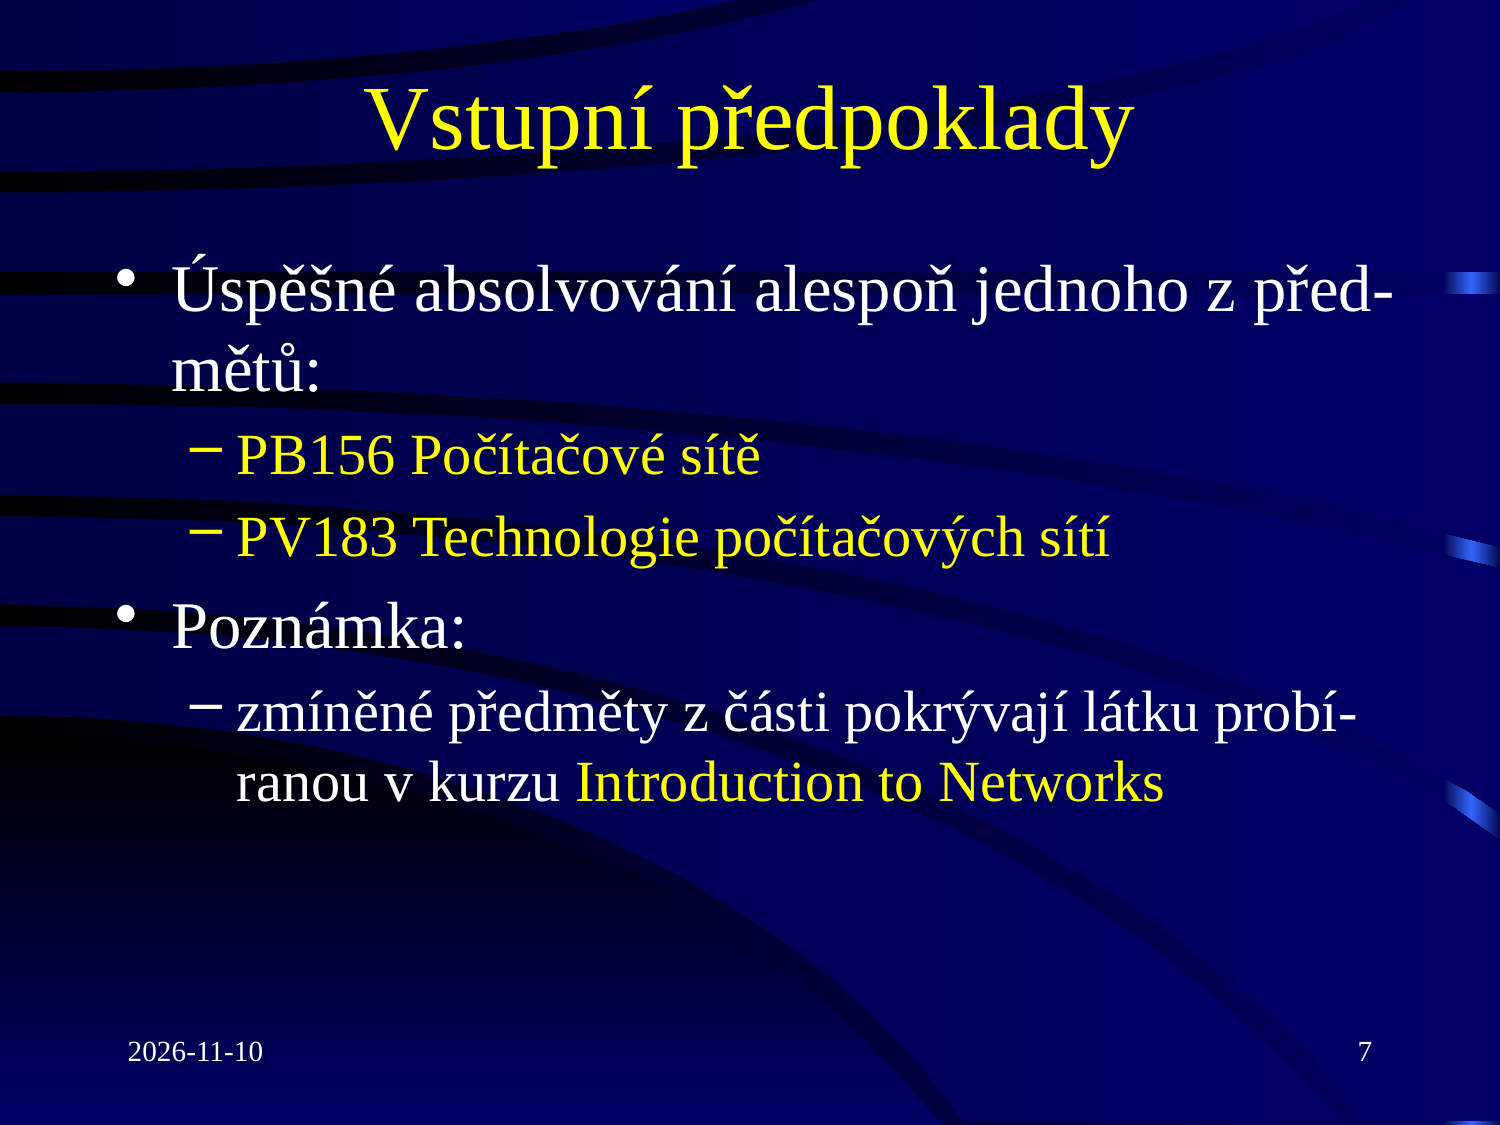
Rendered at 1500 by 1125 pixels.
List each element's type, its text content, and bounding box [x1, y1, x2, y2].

slide_number 7 [1074, 1025, 1388, 1100]
title Vstupní předpoklady [112, 50, 1388, 175]
list Úspěšné absolvování alespoň jednoho z před-mětů: PB156 Počítačové sítě PV183 Technologie počítačových sítí Poznámka: zmíněné předměty z části pokrývají látku probí-ranou v kurzu Introduction to Networks [99, 237, 1425, 963]
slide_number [112, 1025, 425, 1100]
